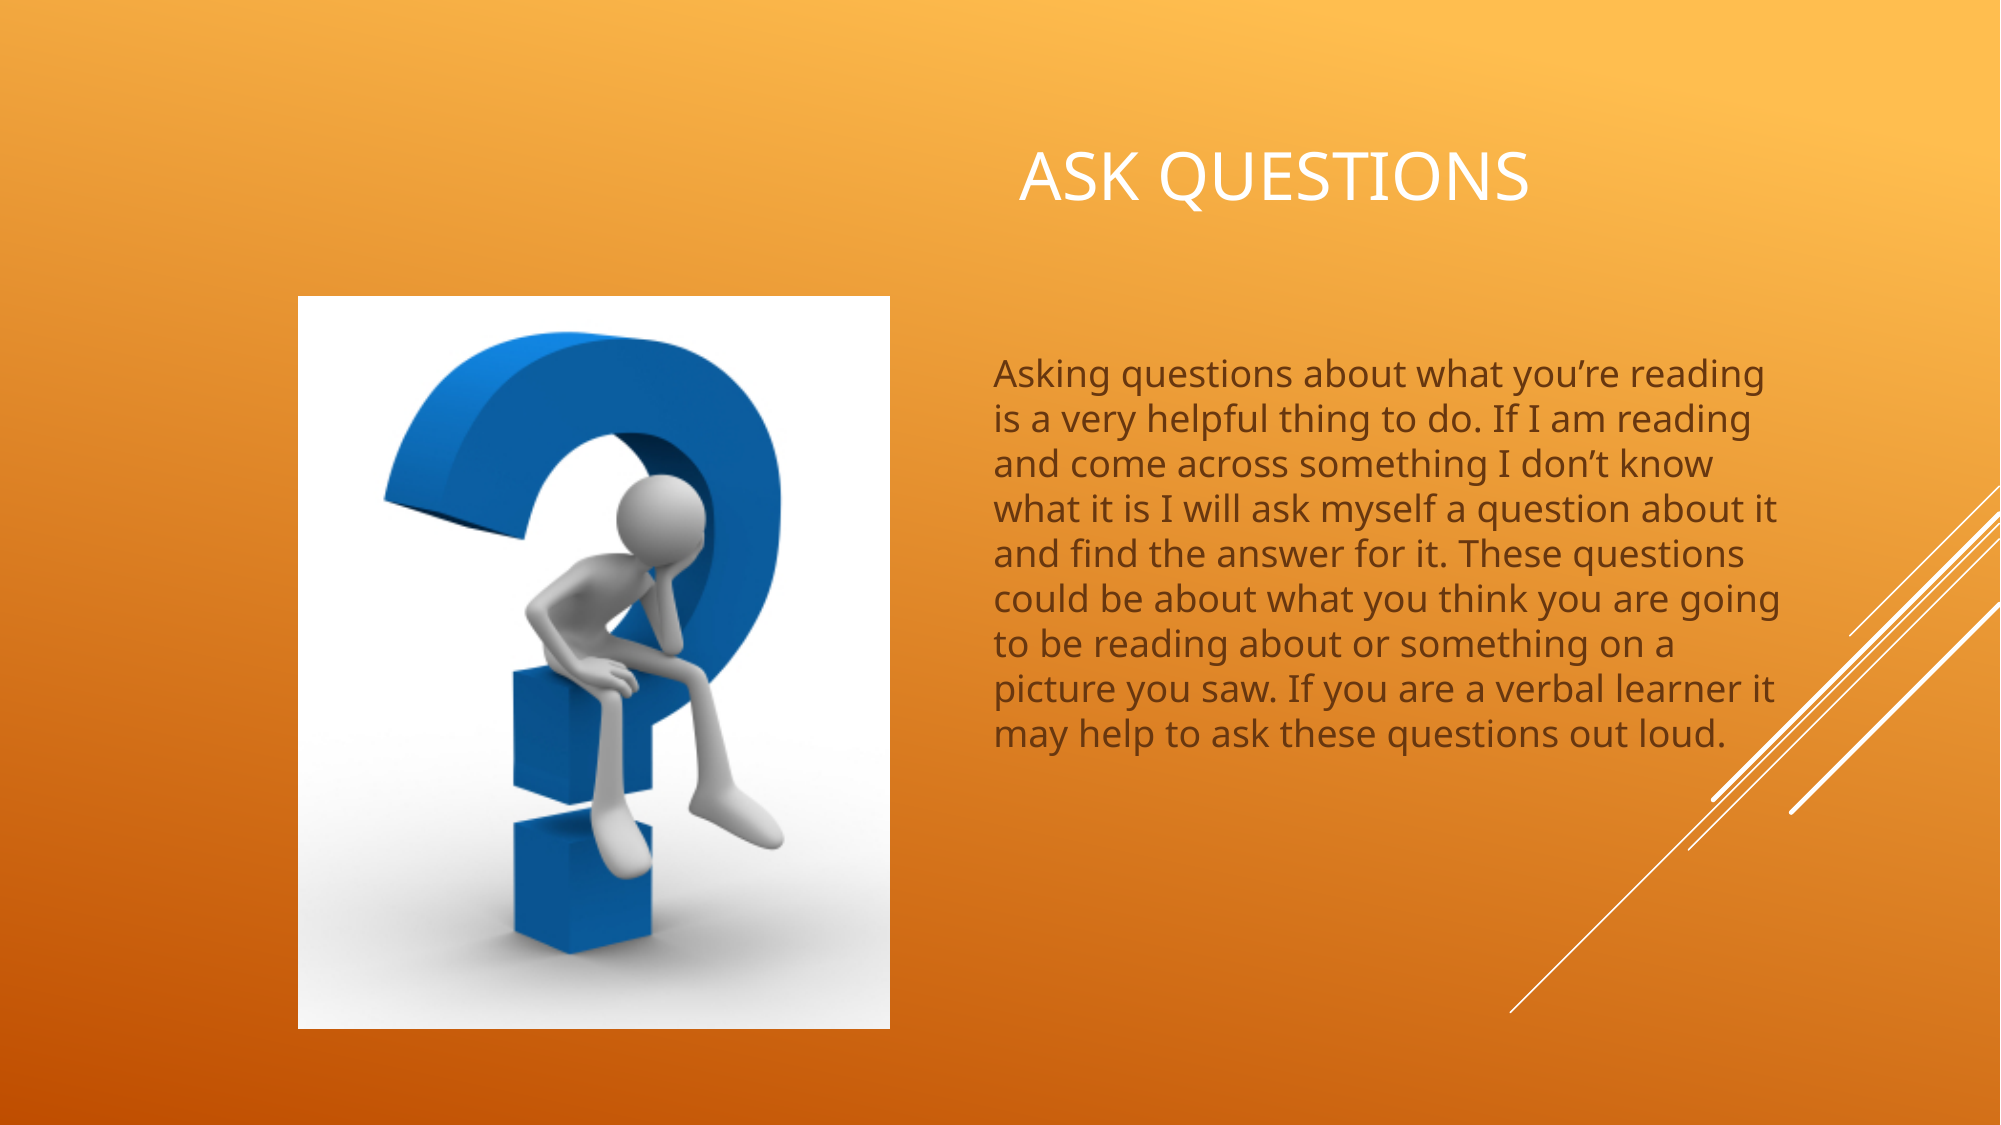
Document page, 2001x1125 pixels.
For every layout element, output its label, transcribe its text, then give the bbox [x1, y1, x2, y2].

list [297, 296, 890, 1029]
list Asking questions about what you’re reading is a very helpful thing to do. If I am reading and come across something I don’t know what it is I will ask myself a question about it and find the answer for it. These questions could be about what you think you are going to be reading about or something on a picture you saw. If you are a verbal learner it may help to ask these questions out loud. [978, 342, 1798, 1029]
title Ask questions [1004, 84, 1554, 221]
